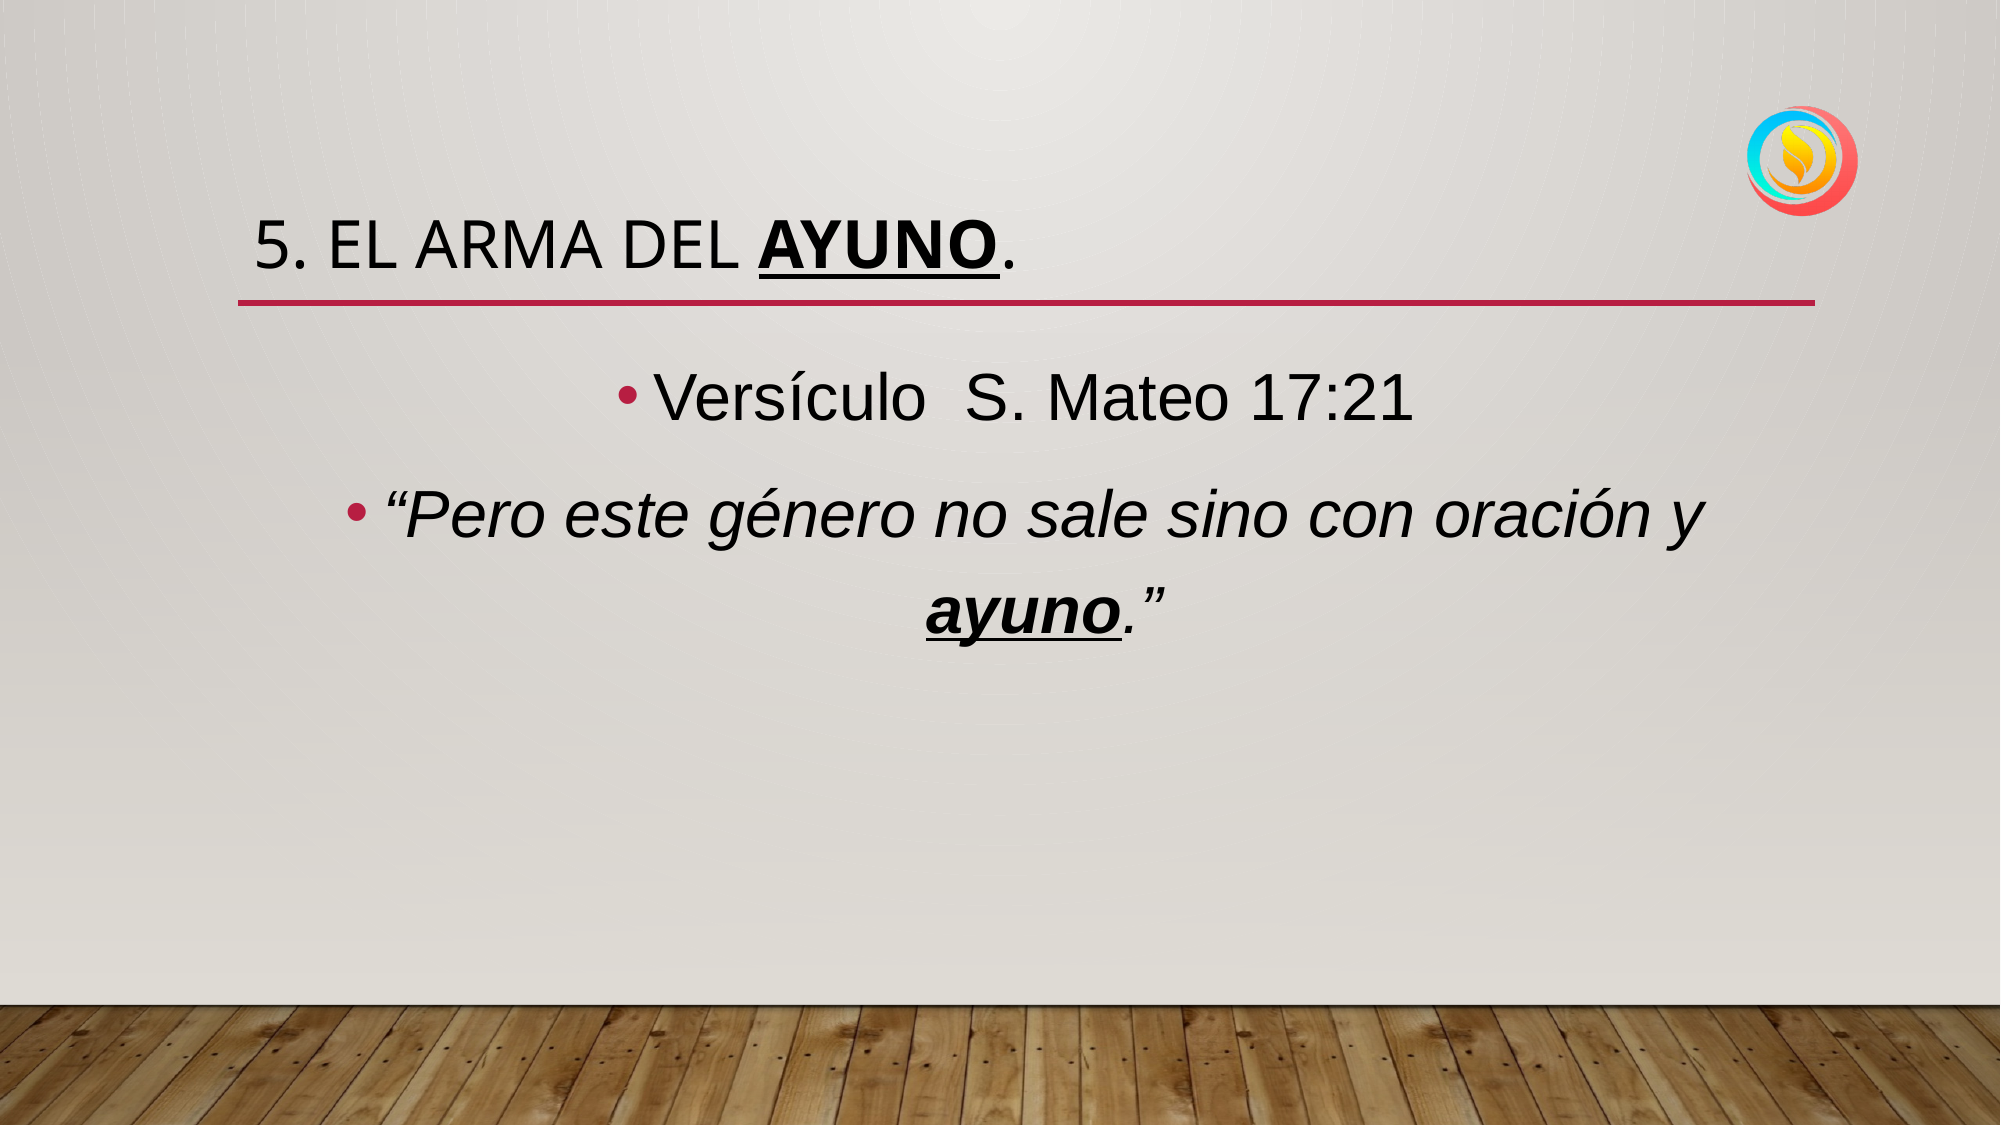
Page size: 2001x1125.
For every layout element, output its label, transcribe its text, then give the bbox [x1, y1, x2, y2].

picture [0, 1005, 2000, 1125]
list Versículo S. Mateo‬ ‭17:21‬ ‭ “Pero este género no sale sino con oración y ayuno.” [238, 330, 1814, 897]
picture [1739, 100, 1863, 222]
title 5. El arma del ayuno. [238, 131, 1814, 305]
